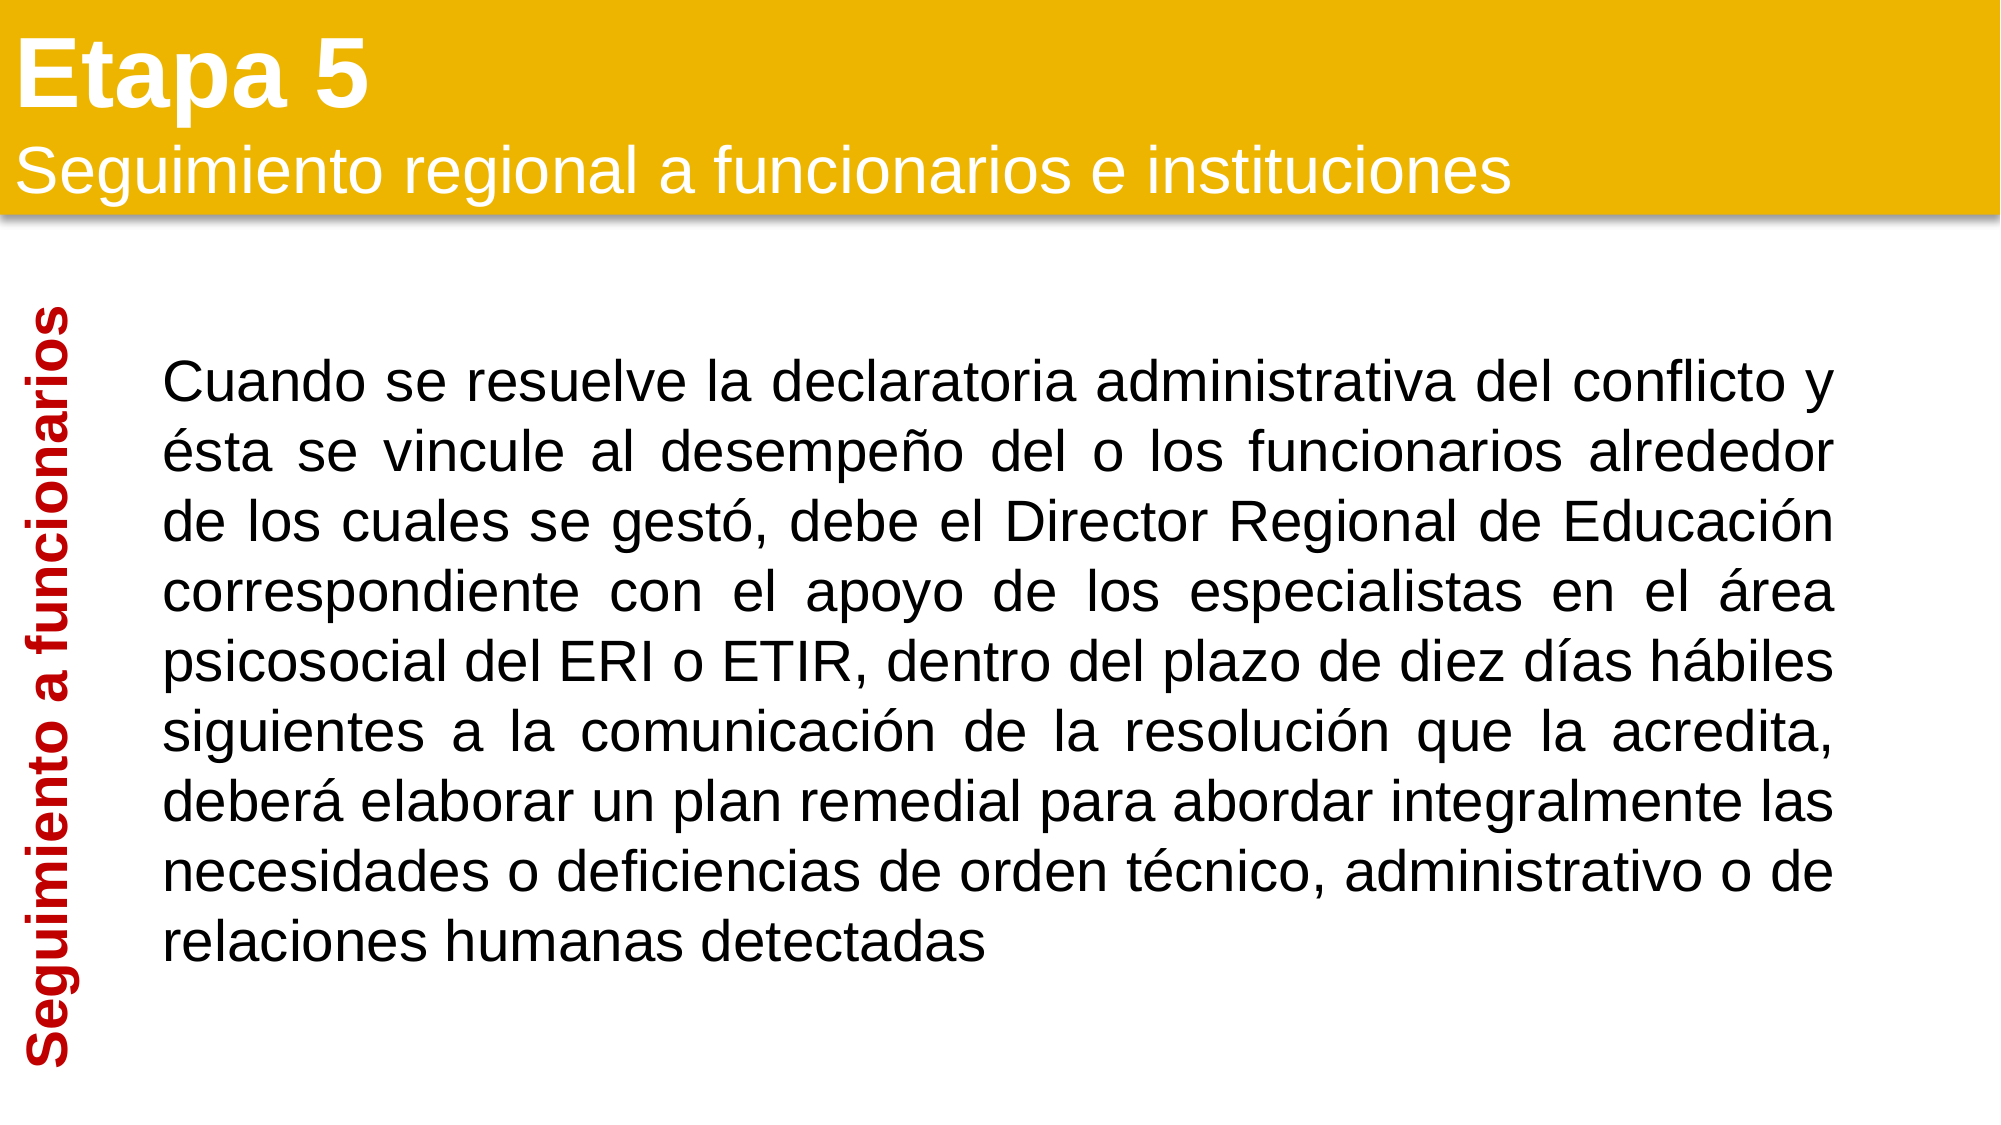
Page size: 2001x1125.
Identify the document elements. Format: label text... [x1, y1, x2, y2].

text_box Etapa 5 Seguimiento regional a funcionarios e instituciones [0, 0, 2000, 215]
text_box Seguimiento a funcionarios [1, 259, 87, 1100]
text_box Cuando se resuelve la declaratoria administrativa del conflicto y ésta se vincule al desempeño del o los funcionarios alrededor de los cuales se gestó, debe el Director Regional de Educación correspondiente con el apoyo de los especialistas en el área psicosocial del ERI o ETIR, dentro del plazo de diez días hábiles siguientes a la comunicación de la resolución que la acredita, deberá elaborar un plan remedial para abordar integralmente las necesidades o deficiencias de orden técnico, administrativo o de relaciones humanas detectadas [147, 335, 1853, 981]
